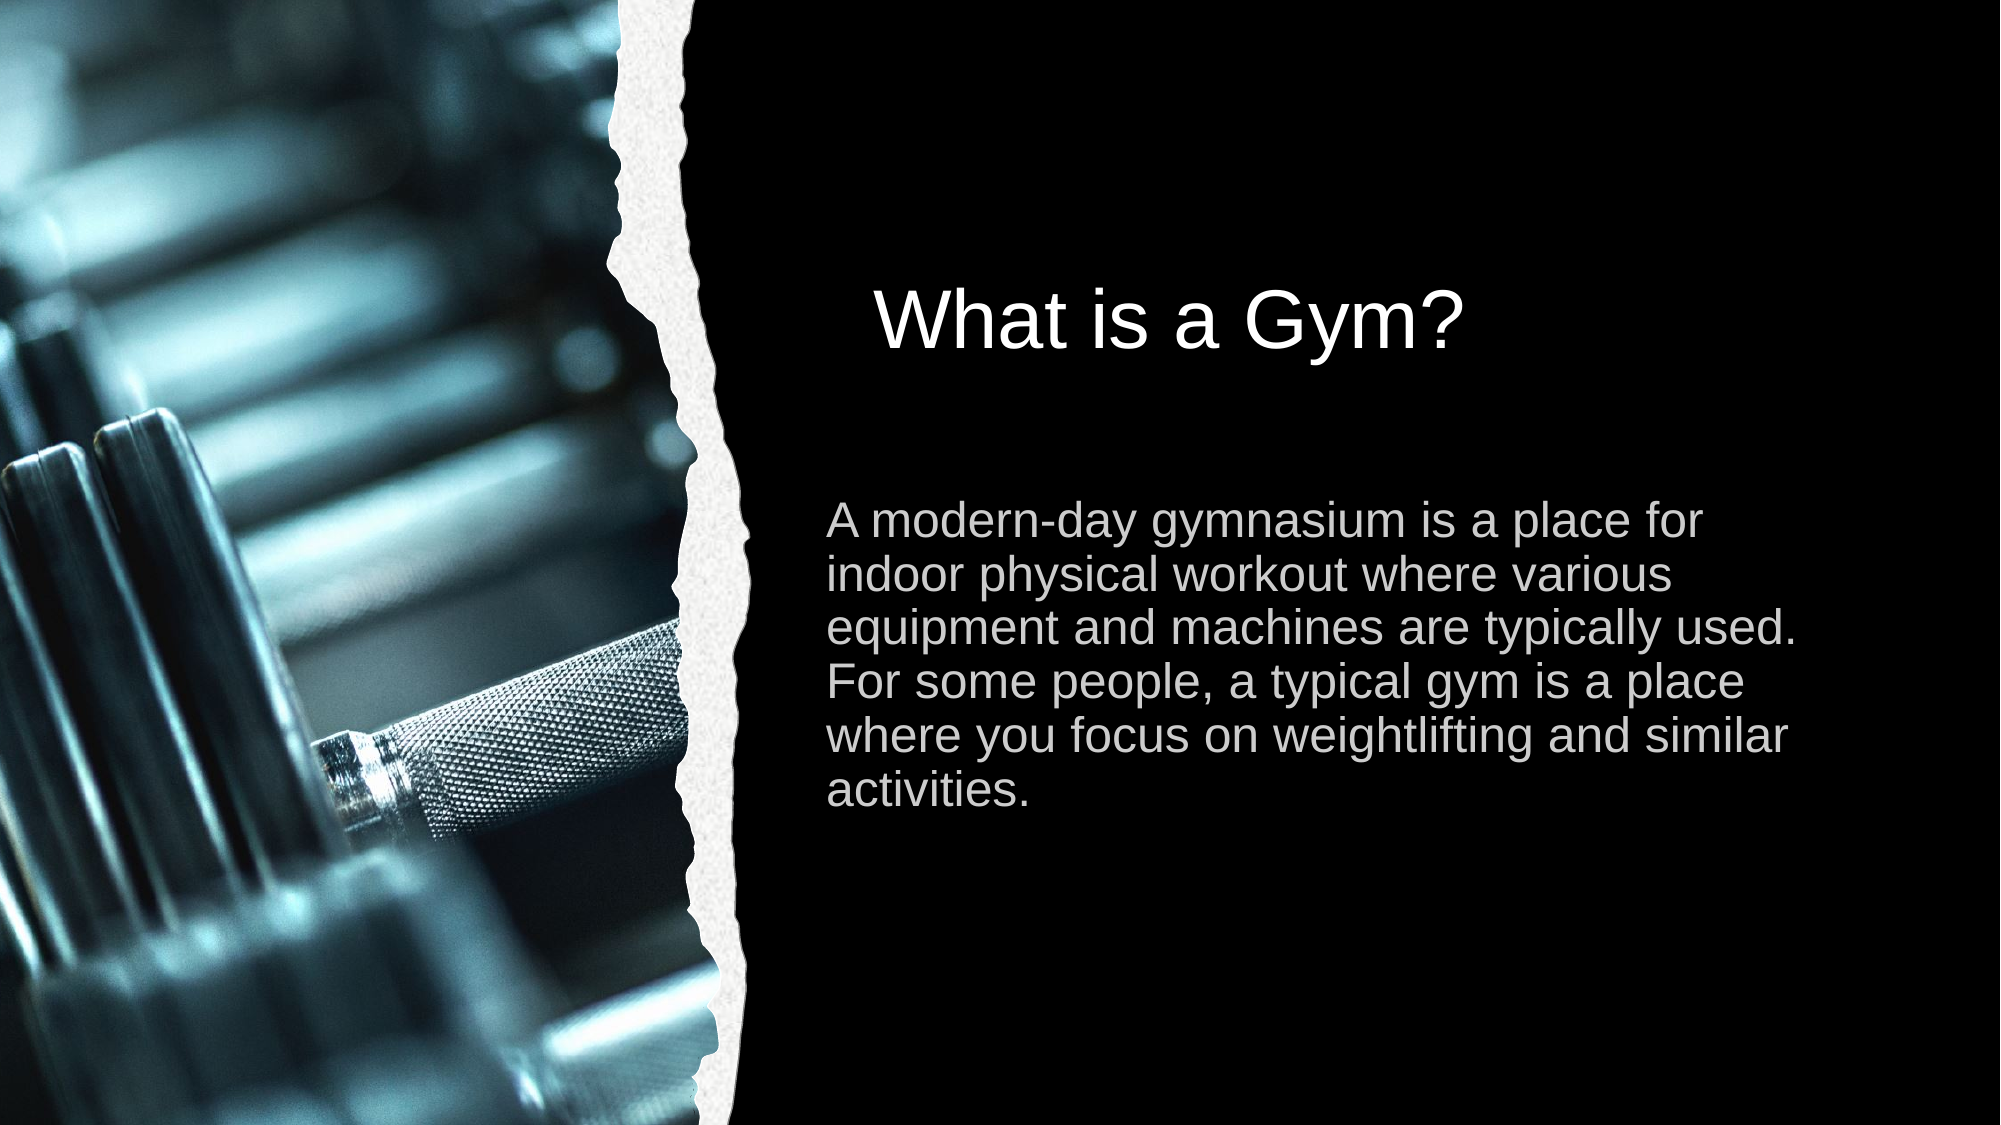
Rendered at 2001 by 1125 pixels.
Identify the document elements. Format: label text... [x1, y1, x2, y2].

picture [0, 0, 606, 1125]
title What is a Gym? [858, 269, 1866, 486]
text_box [606, 0, 752, 1125]
text_box A modern-day gymnasium is a place for indoor physical workout where various equipment and machines are typically used. For some people, a typical gym is a place where you focus on weightlifting and similar activities. [810, 486, 1866, 927]
text_box [752, 0, 2000, 1125]
